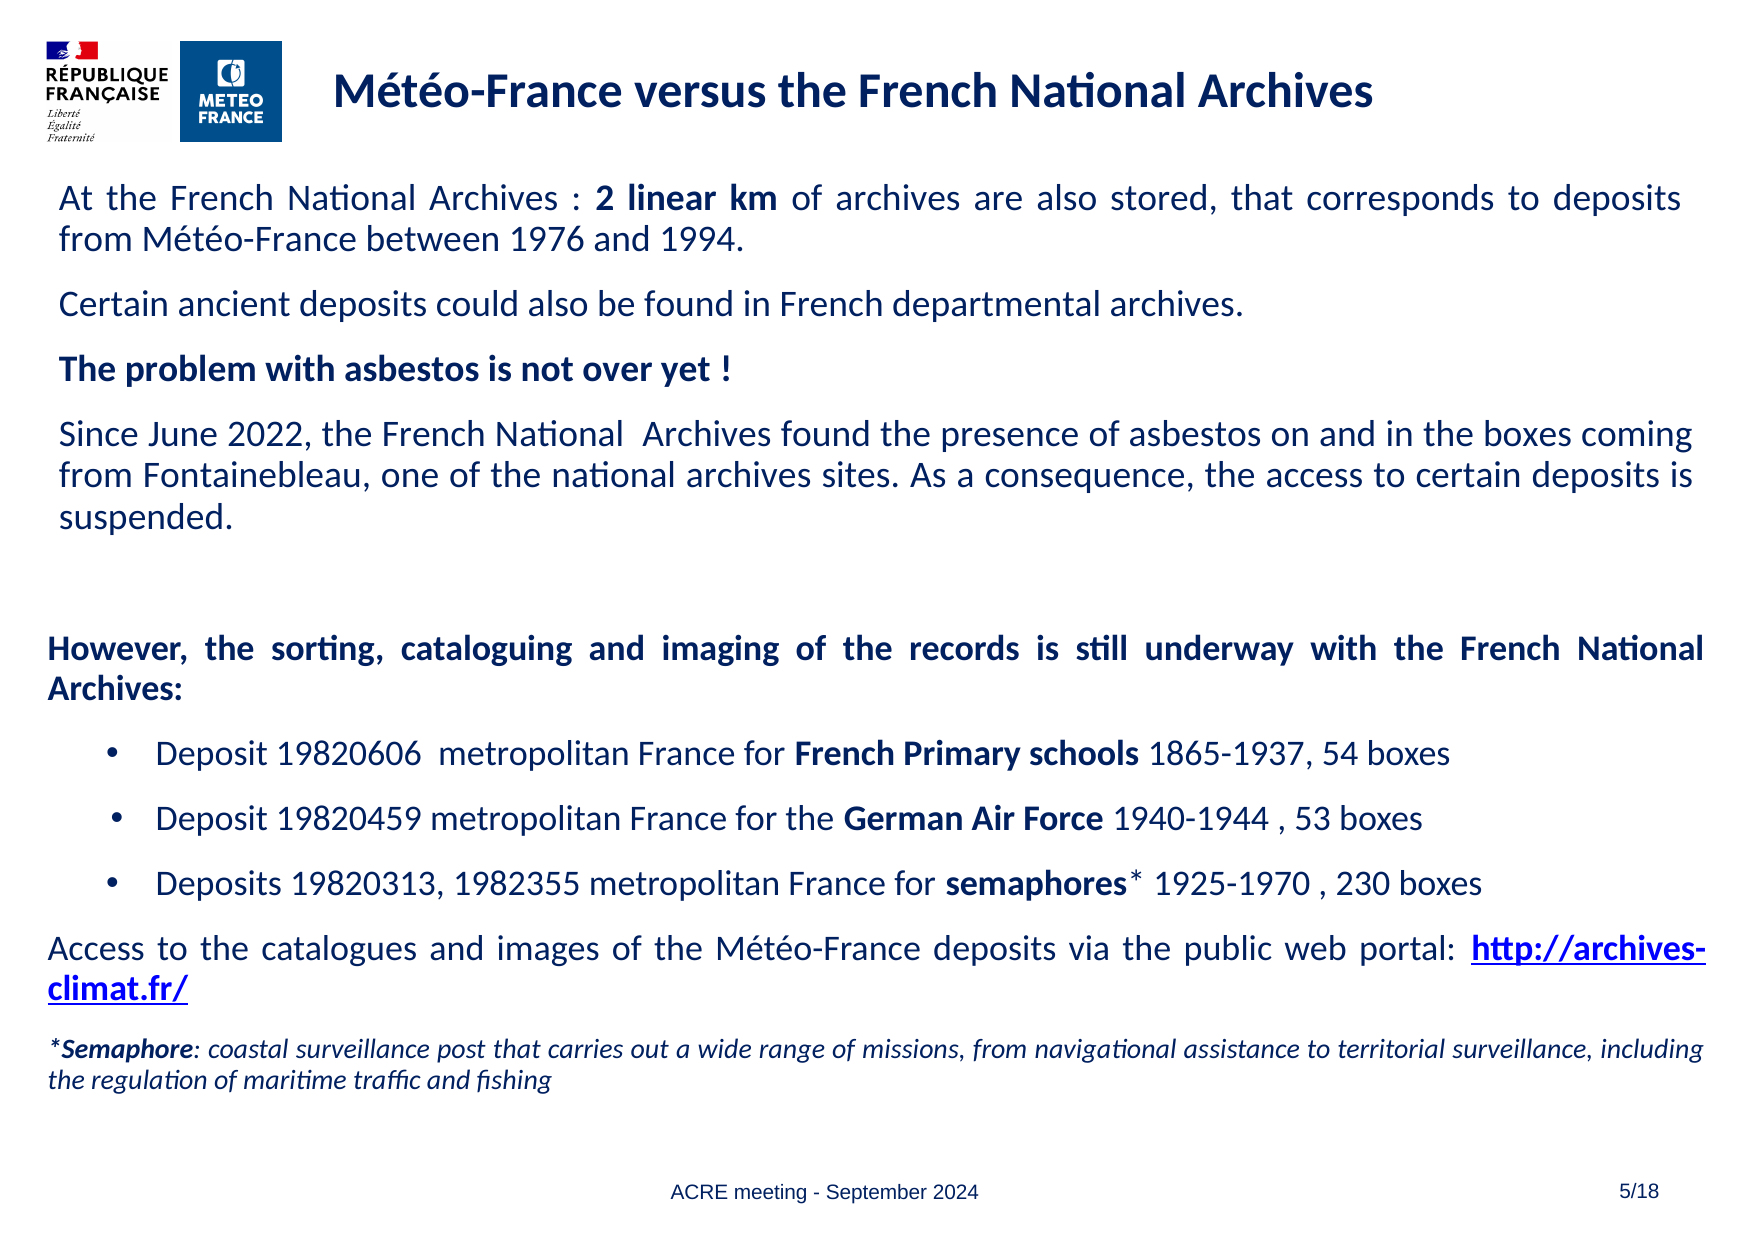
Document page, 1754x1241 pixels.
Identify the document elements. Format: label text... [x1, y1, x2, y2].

text_box ACRE meeting - September 2024 [222, 1180, 1427, 1239]
title Météo-France versus the French National Archives [310, 40, 1696, 141]
list However, the sorting, cataloguing and imaging of the records is still underway with the French National Archives: Deposit 19820606 metropolitan France for French Primary schools 1865-1937, 54 boxes Deposit 19820459 metropolitan France for the German Air Force 1940-1944 , 53 boxes Deposits 19820313, 1982355 metropolitan France for semaphores* 1925-1970 , 230 boxes Access to the catalogues and images of the Météo-France deposits via the public web portal: http://archives-climat.fr/ *Semaphore: coastal surveillance post that carries out a wide range of missions, from navigational assistance to territorial surveillance, including the regulation of maritime traffic and fishing [47, 625, 1707, 1100]
picture [46, 41, 172, 142]
text_box <number>/18 [1554, 1179, 1725, 1213]
picture [180, 41, 282, 142]
text_box At the French National Archives : 2 linear km of archives are also stored, that corresponds to deposits from Météo-France between 1976 and 1994. Certain ancient deposits could also be found in French departmental archives. The problem with asbestos is not over yet ! Since June 2022, the French National Archives found the presence of asbestos on and in the boxes coming from Fontainebleau, one of the national archives sites. As a consequence, the access to certain deposits is suspended. [59, 173, 1696, 563]
